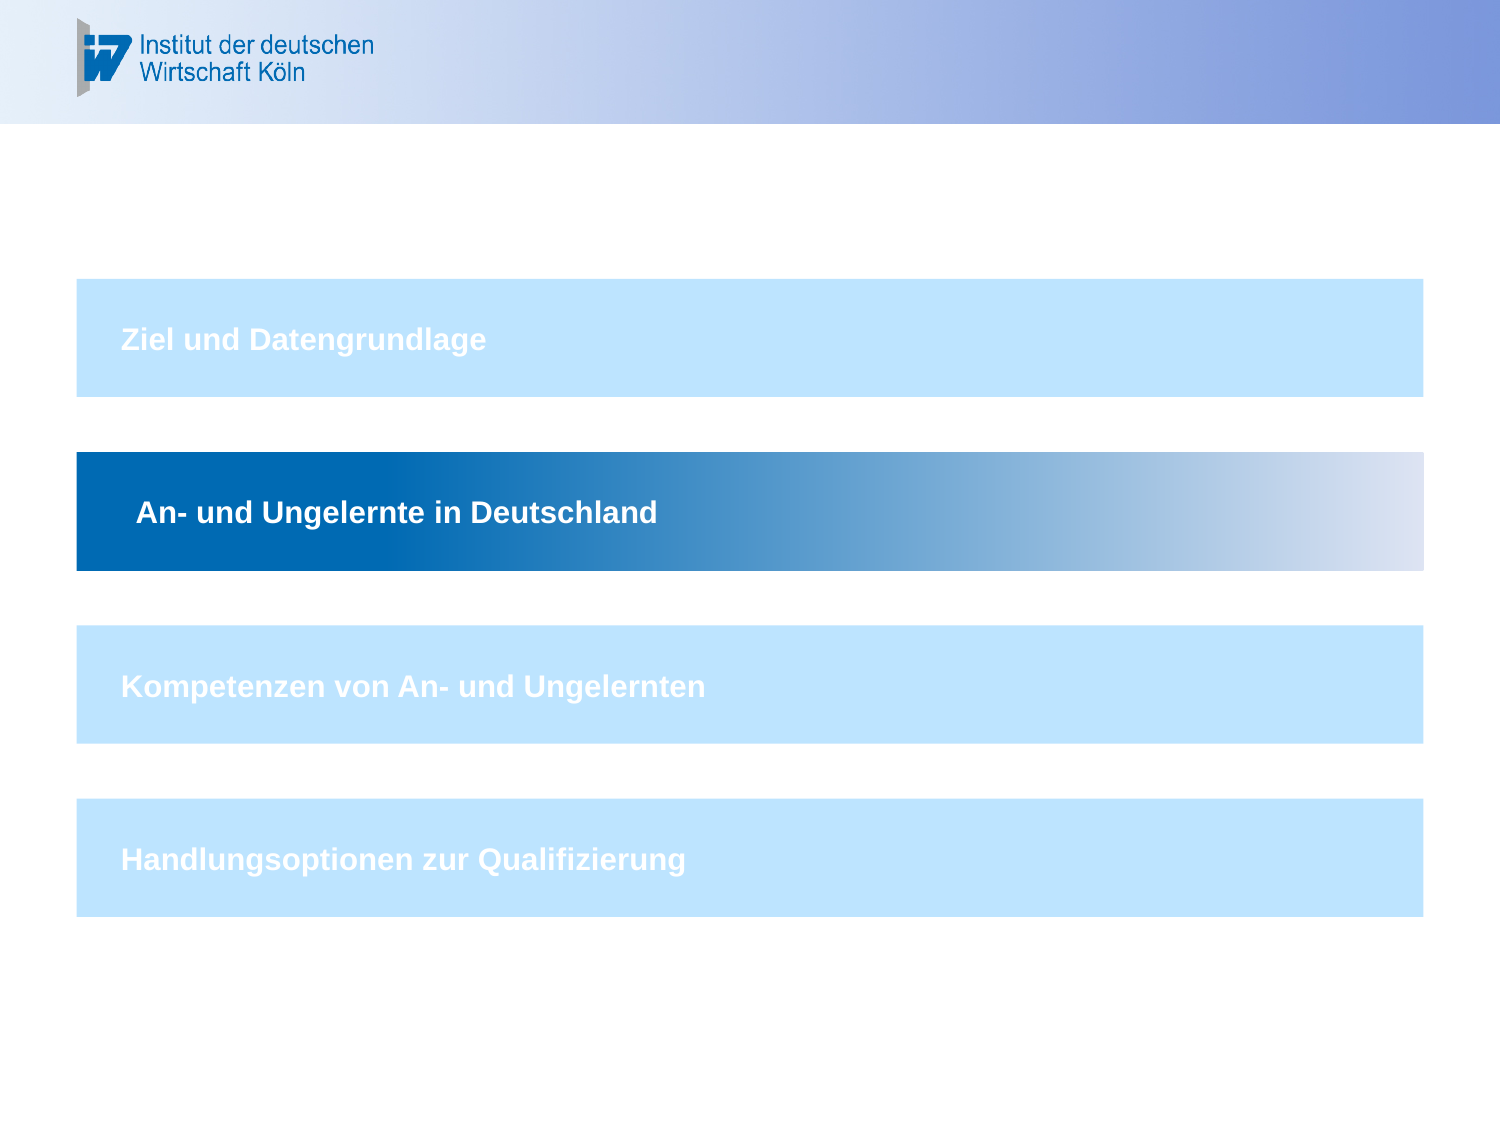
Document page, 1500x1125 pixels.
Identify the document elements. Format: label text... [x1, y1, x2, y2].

picture [0, 0, 1500, 124]
list An- und Ungelernte in Deutschland [76, 451, 1424, 571]
list Ziel und Datengrundlage [76, 278, 1424, 398]
list Kompetenzen von An- und Ungelernten [76, 625, 1424, 744]
list Handlungsoptionen zur Qualifizierung [76, 798, 1424, 918]
